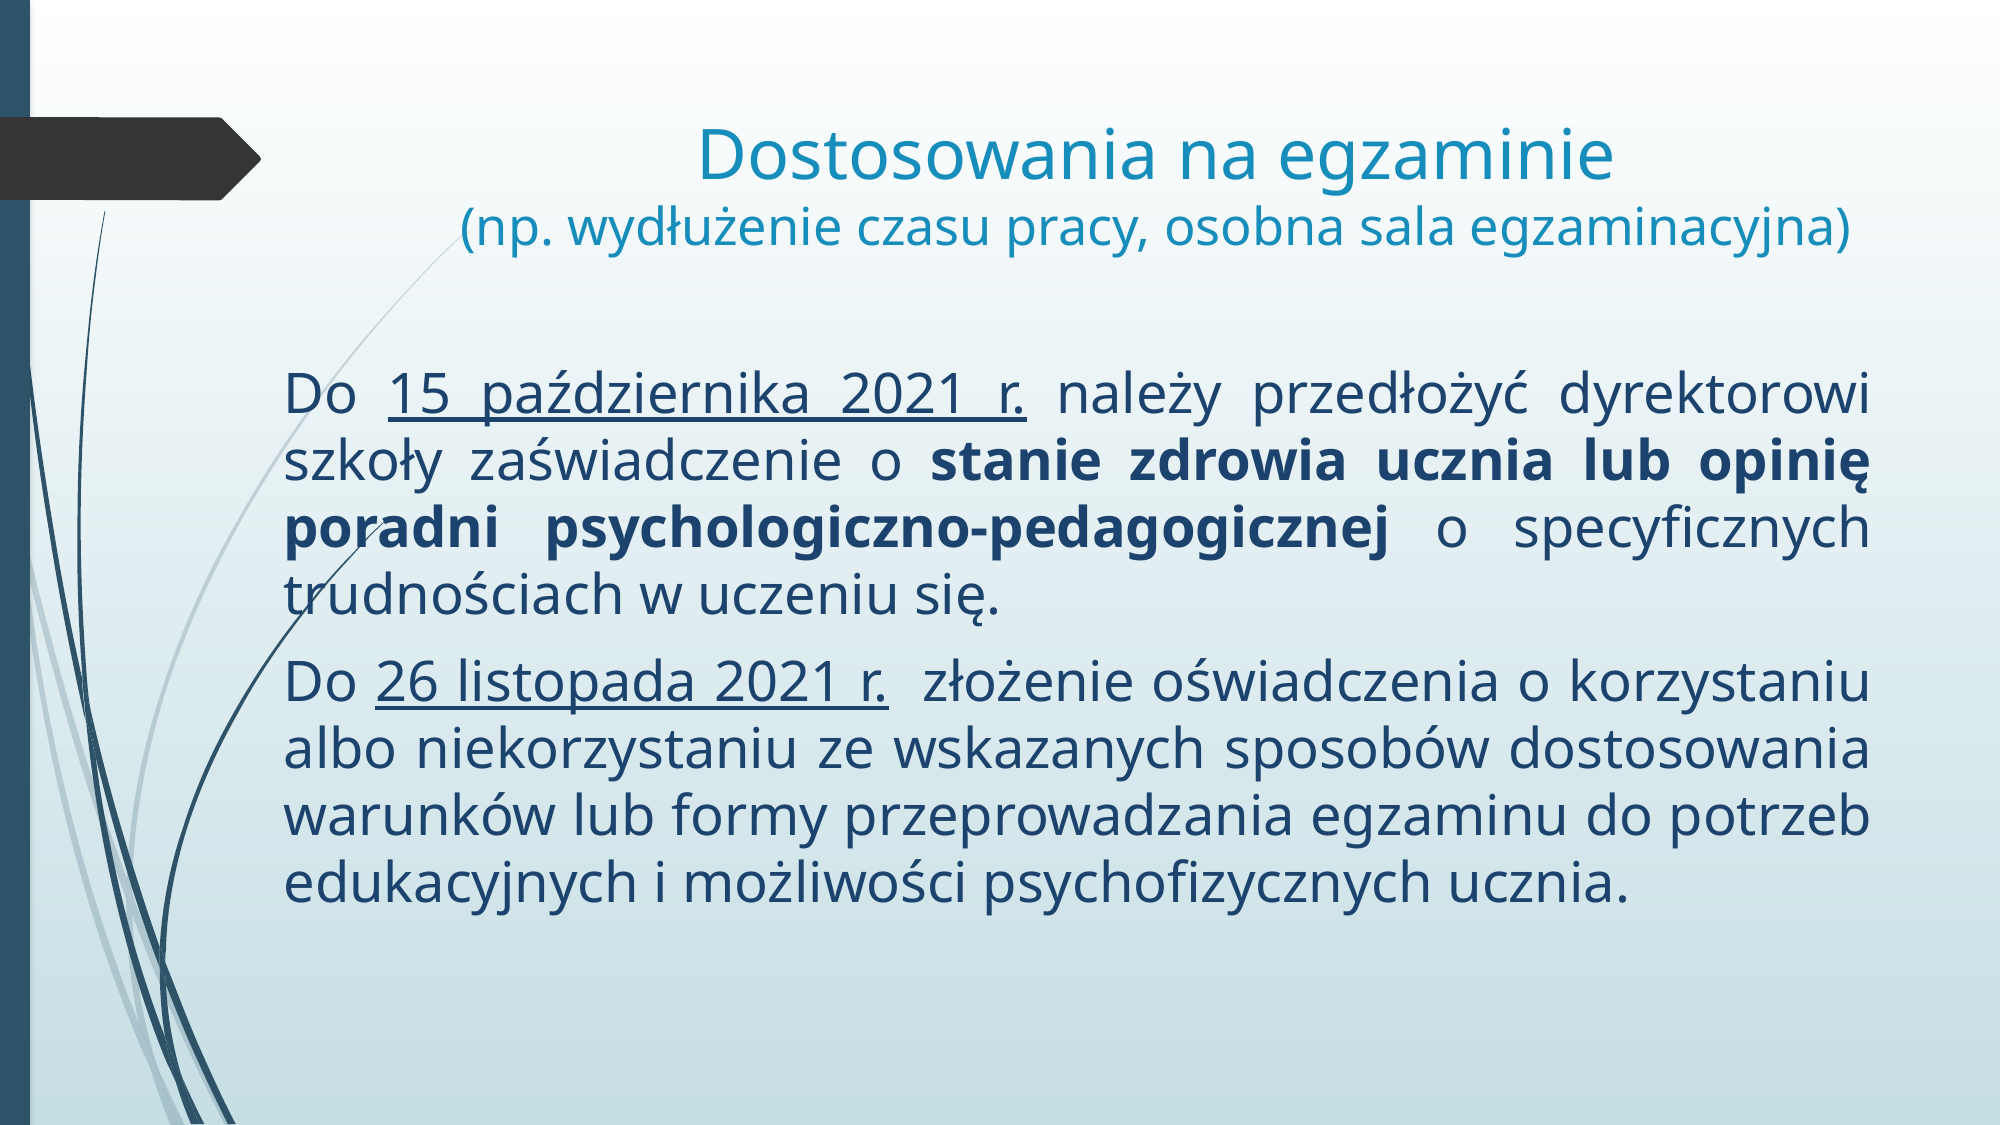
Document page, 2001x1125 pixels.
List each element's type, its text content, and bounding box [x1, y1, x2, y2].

list Do 15 października 2021 r. należy przedłożyć dyrektorowi szkoły zaświadczenie o stanie zdrowia ucznia lub opinię poradni psychologiczno-pedagogicznej o specyficznych trudnościach w uczeniu się. Do 26 listopada 2021 r. złożenie oświadczenia o korzystaniu albo niekorzystaniu ze wskazanych sposobów dostosowania warunków lub formy przeprowadzania egzaminu do potrzeb edukacyjnych i możliwości psychofizycznych ucznia. [268, 350, 1888, 970]
title Dostosowania na egzaminie (np. wydłużenie czasu pracy, osobna sala egzaminacyjna) [425, 102, 1888, 313]
